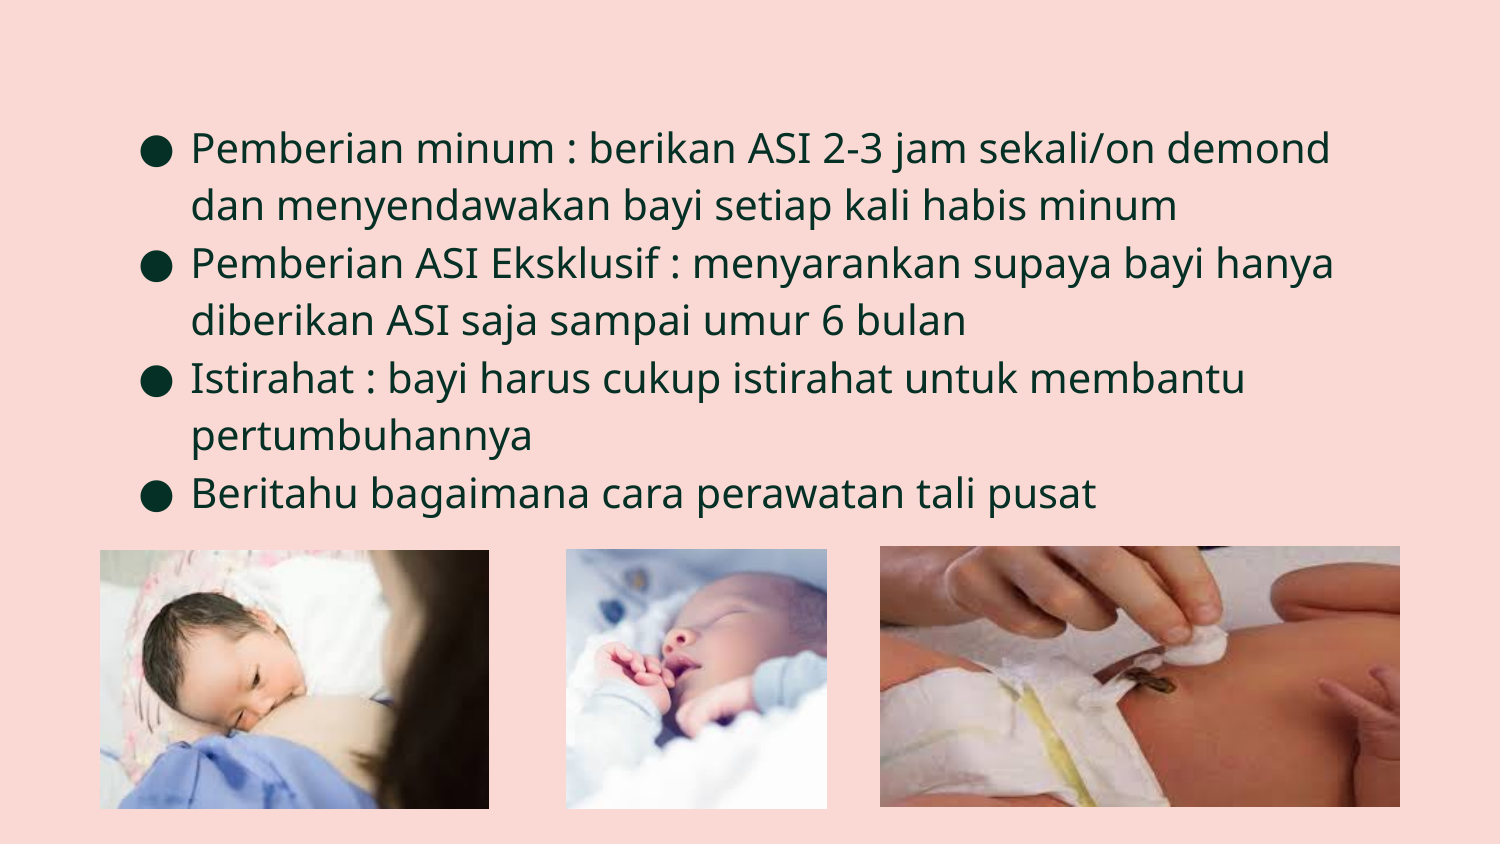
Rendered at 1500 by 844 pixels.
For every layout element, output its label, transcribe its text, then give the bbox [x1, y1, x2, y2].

picture [566, 549, 827, 810]
list Pemberian minum : berikan ASI 2-3 jam sekali/on demond dan menyendawakan bayi setiap kali habis minum Pemberian ASI Eksklusif : menyarankan supaya bayi hanya diberikan ASI saja sampai umur 6 bulan Istirahat : bayi harus cukup istirahat untuk membantu pertumbuhannya Beritahu bagaimana cara perawatan tali pusat [100, 98, 1389, 797]
picture [100, 550, 490, 810]
picture [880, 546, 1400, 807]
